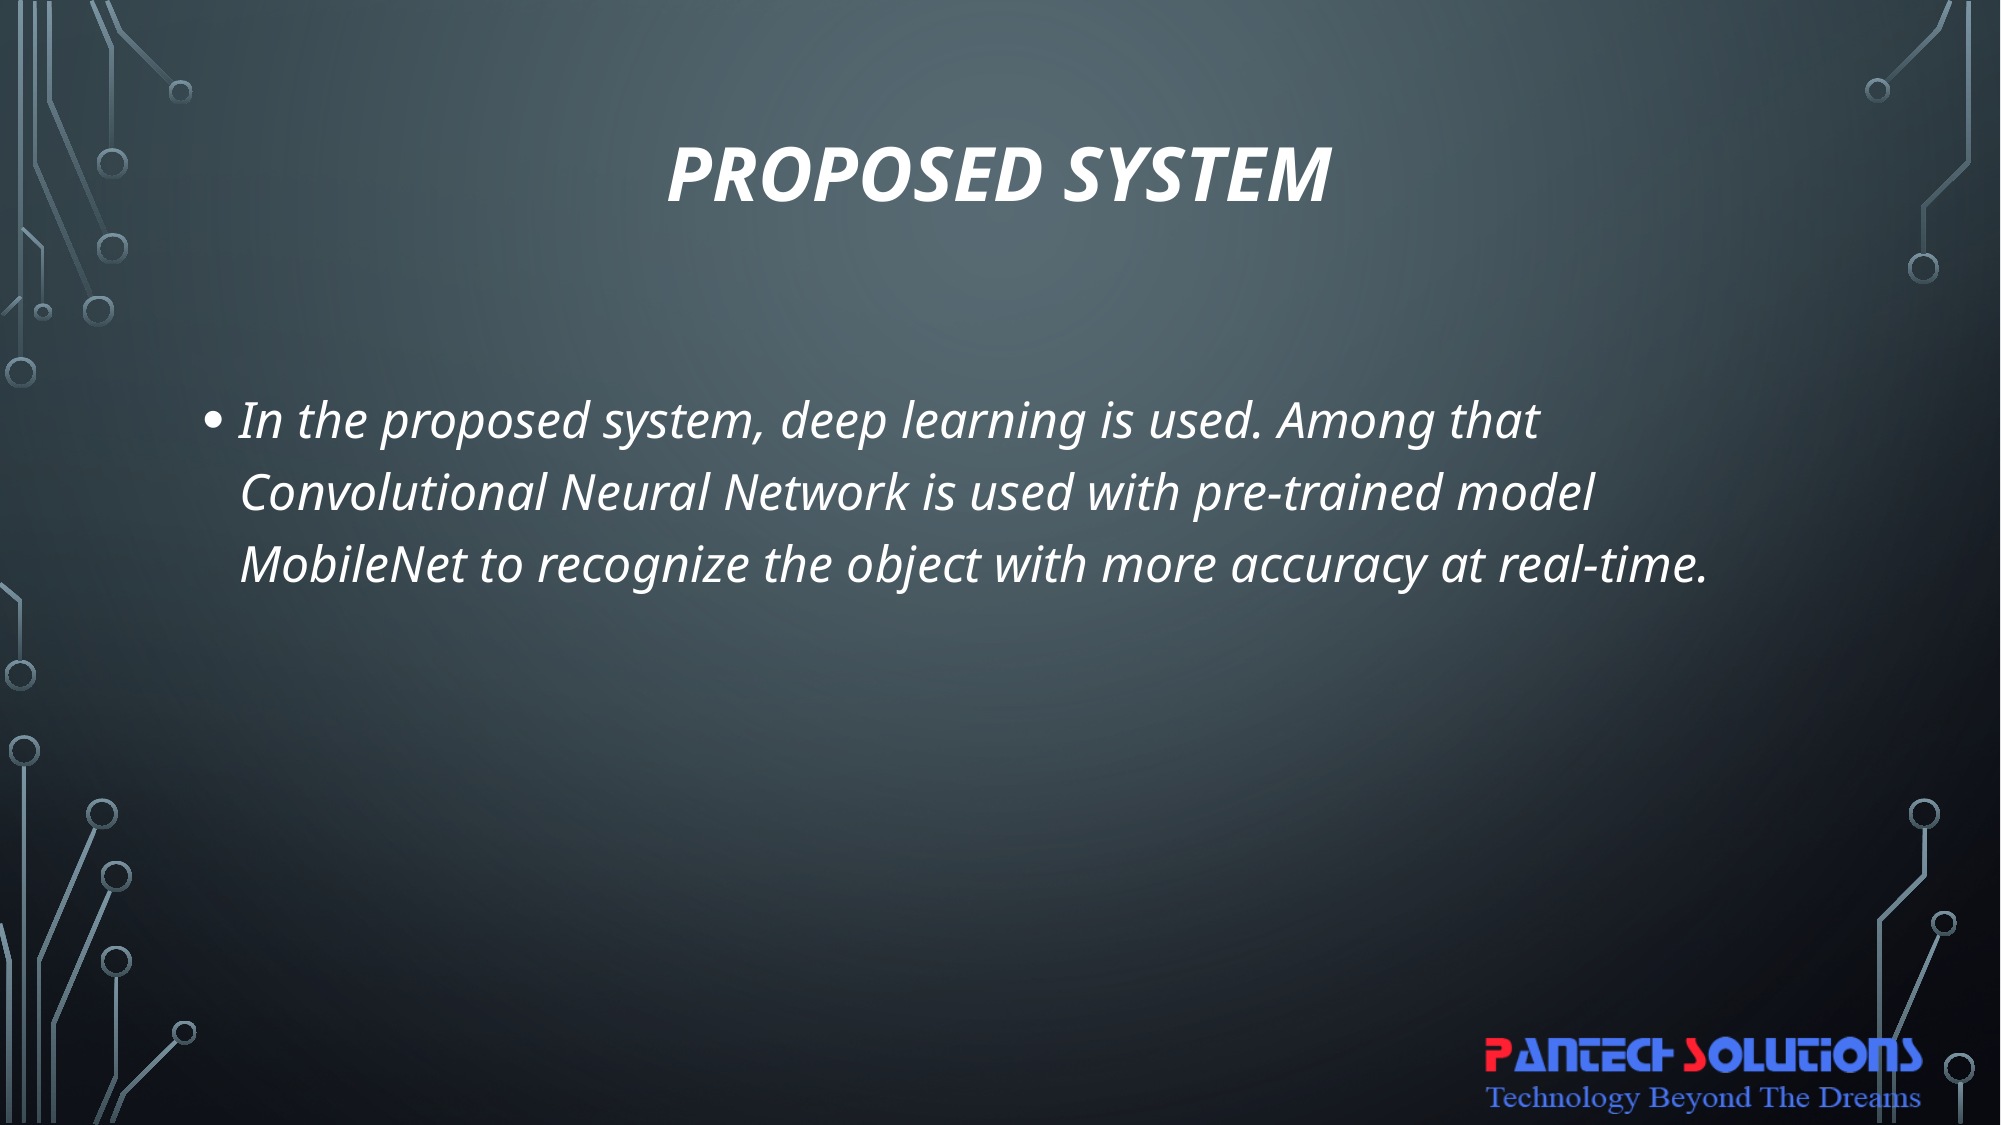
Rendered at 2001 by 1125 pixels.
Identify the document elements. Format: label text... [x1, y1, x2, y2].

title Proposed System [187, 101, 1813, 344]
list In the proposed system, deep learning is used. Among that Convolutional Neural Network is used with pre-trained model MobileNet to recognize the object with more accuracy at real-time. [187, 369, 1813, 950]
picture [1352, 907, 2001, 1125]
